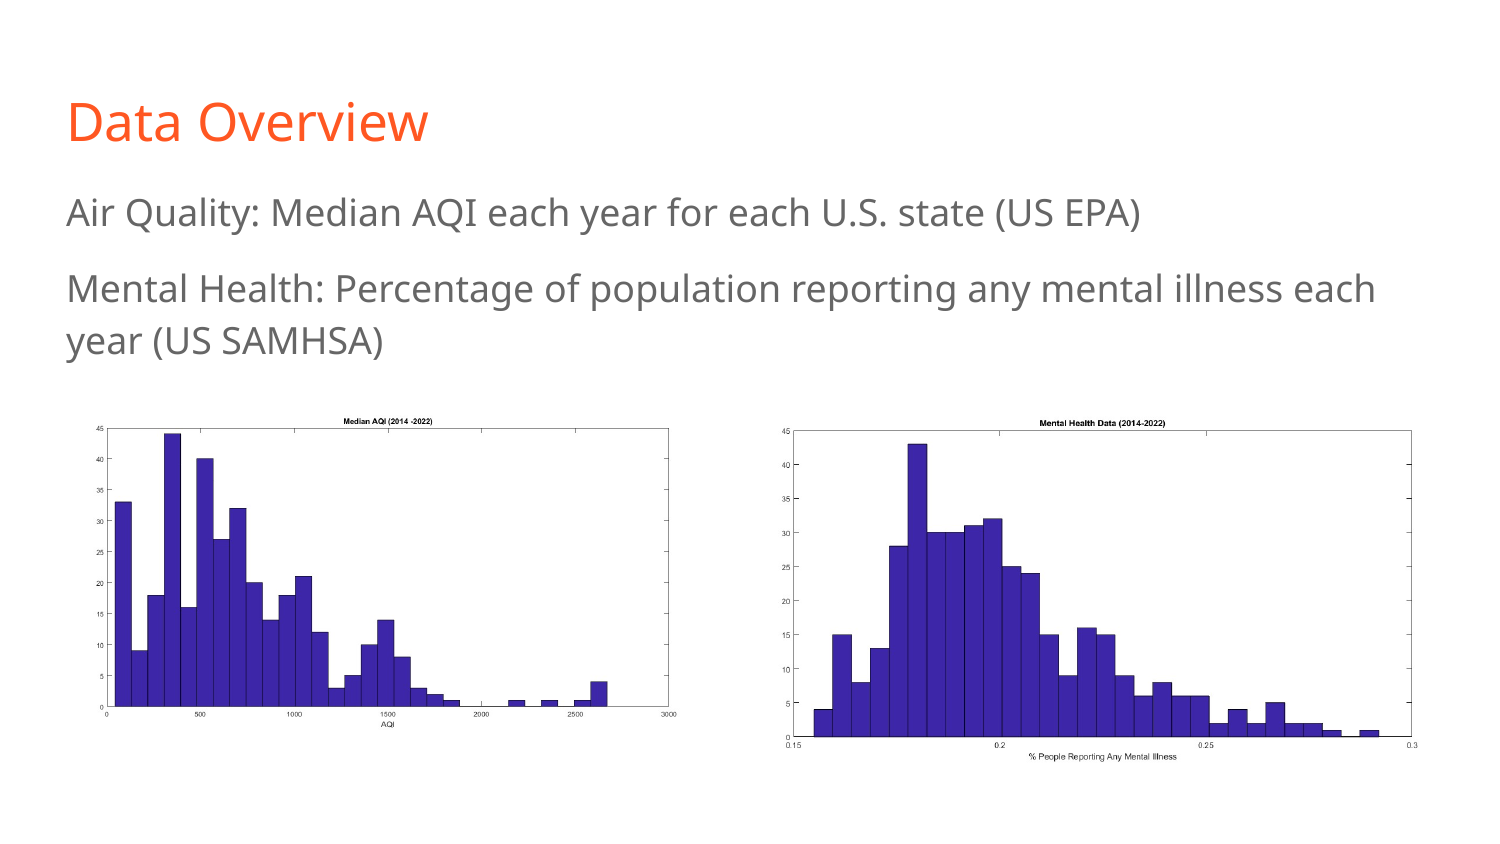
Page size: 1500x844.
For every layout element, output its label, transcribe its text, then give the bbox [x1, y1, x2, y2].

list Air Quality: Median AQI each year for each U.S. state (US EPA) Mental Health: Percentage of population reporting any mental illness each year (US SAMHSA) [51, 166, 1449, 400]
title Data Overview [51, 72, 1449, 166]
picture [12, 402, 1488, 779]
